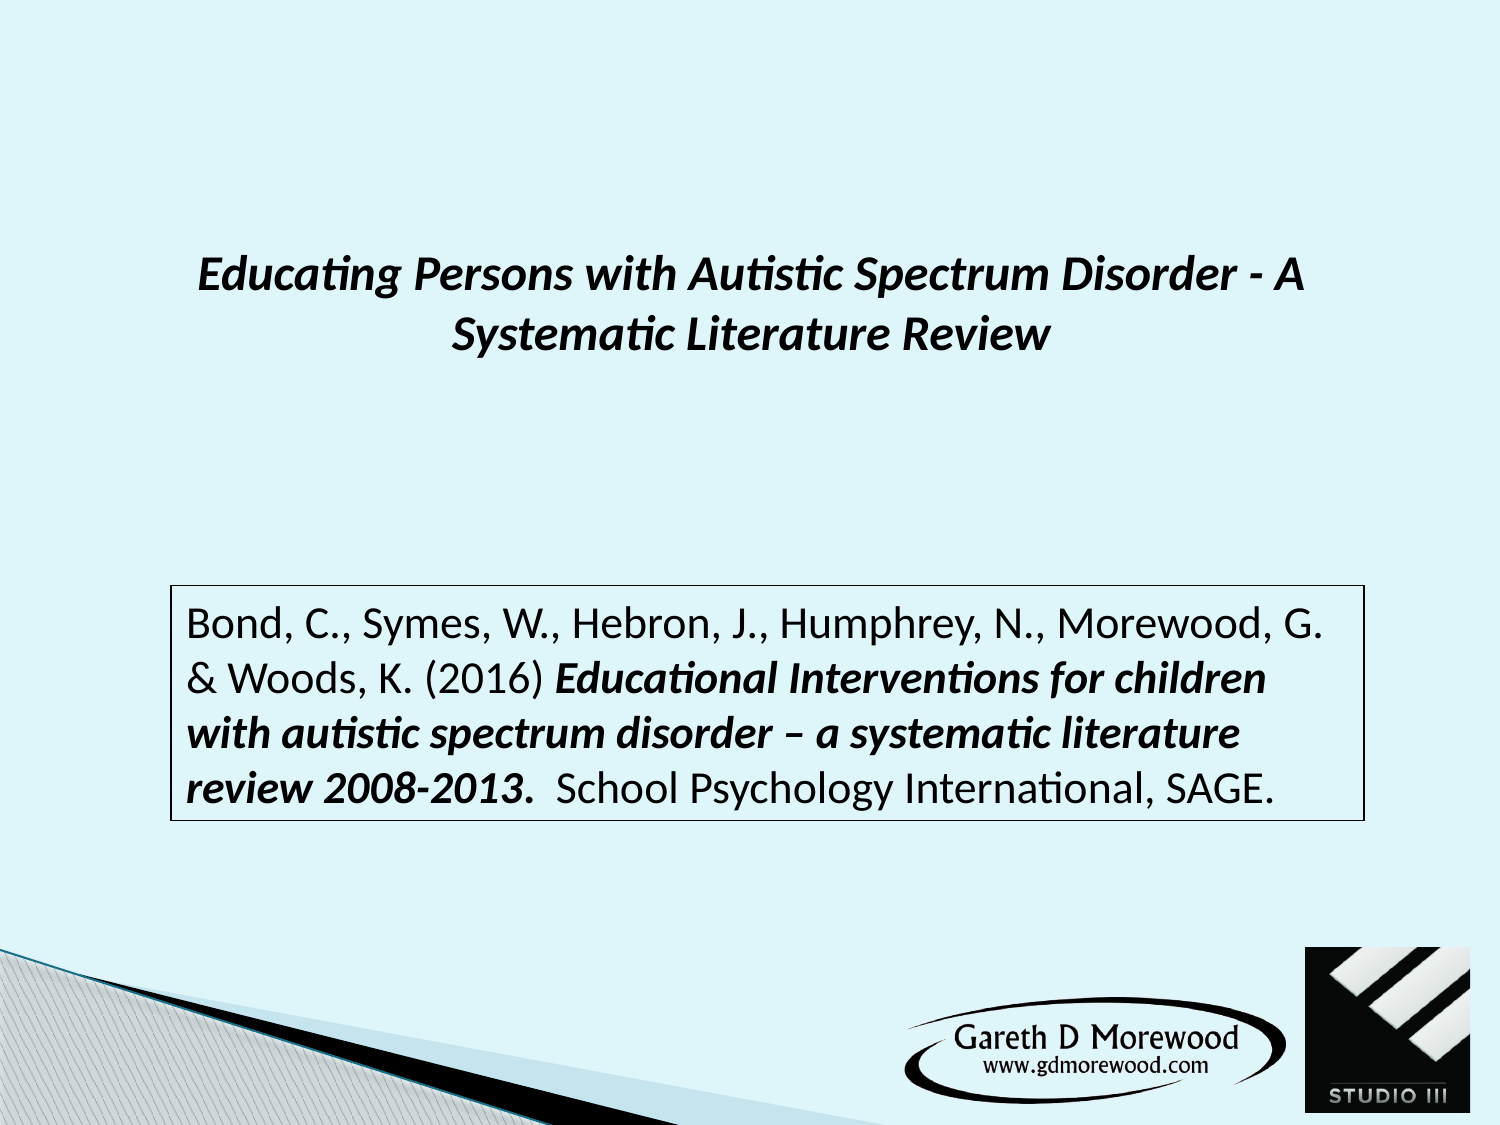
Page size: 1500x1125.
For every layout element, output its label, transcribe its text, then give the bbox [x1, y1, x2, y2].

picture [1305, 947, 1471, 1113]
text_box Bond, C., Symes, W., Hebron, J., Humphrey, N., Morewood, G. & Woods, K. (2016) Educational Interventions for children with autistic spectrum disorder – a systematic literature review 2008-2013. School Psychology International, SAGE. [171, 585, 1365, 821]
title Educating Persons with Autistic Spectrum Disorder - A Systematic Literature Review [76, 231, 1427, 420]
picture [903, 997, 1286, 1104]
